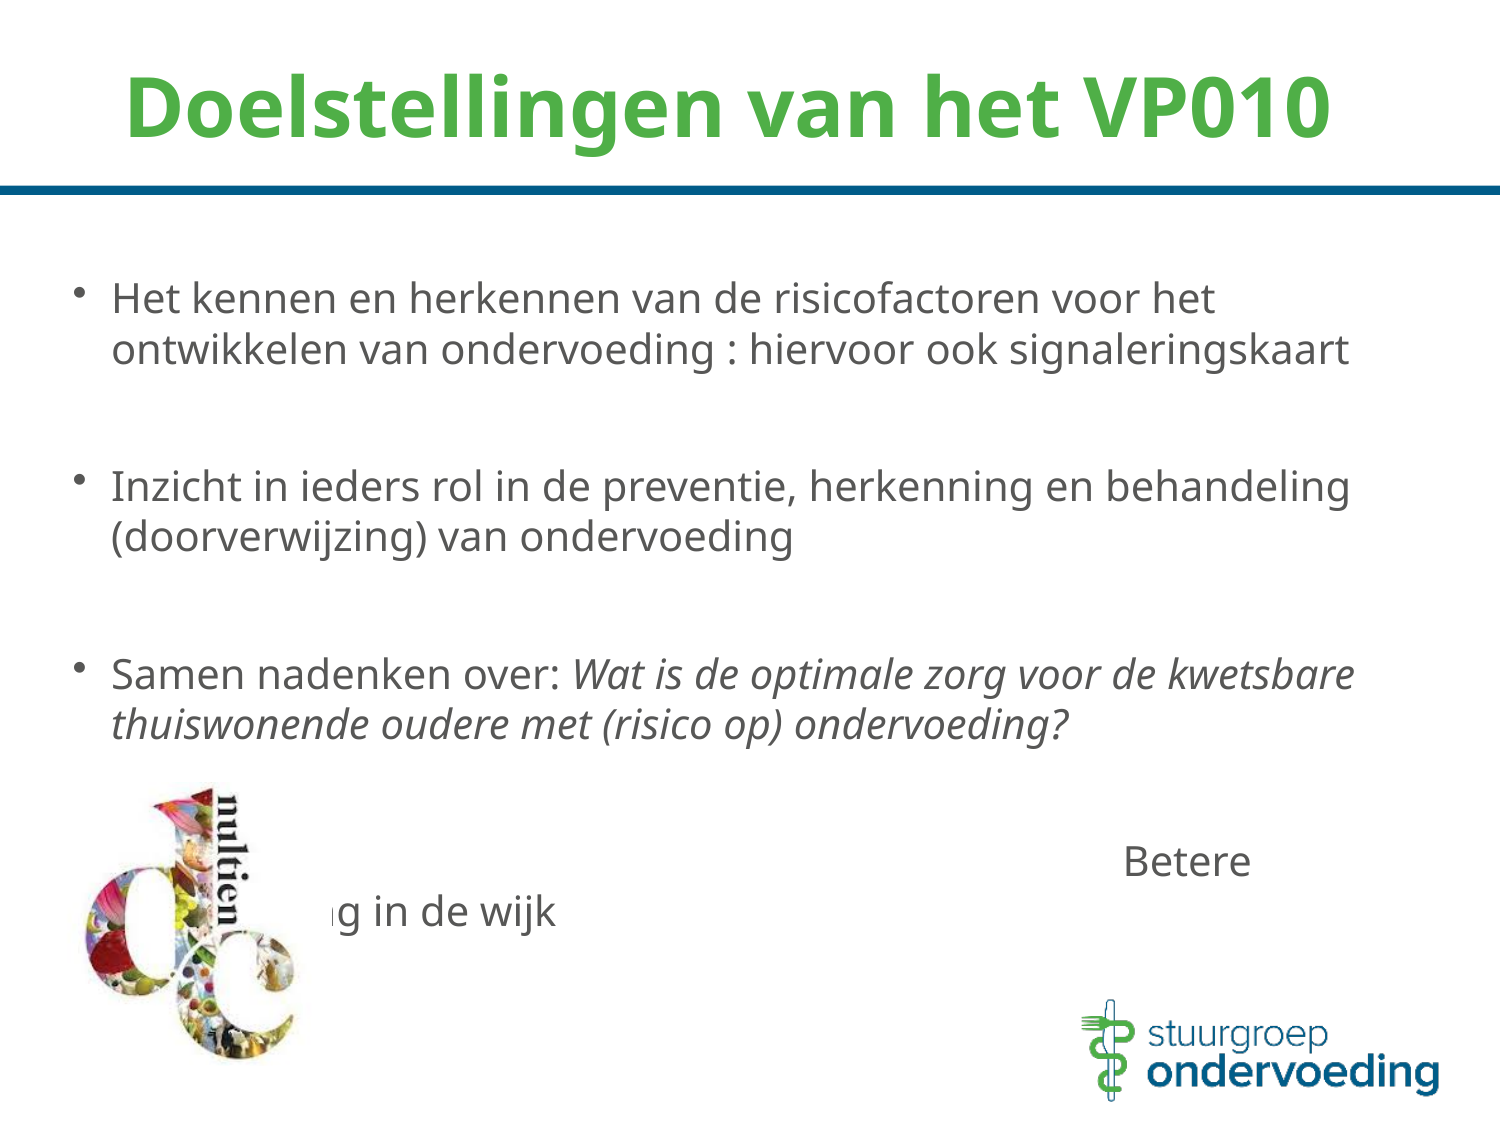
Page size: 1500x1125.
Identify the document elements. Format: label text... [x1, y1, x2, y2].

picture [1062, 993, 1466, 1114]
title Doelstellingen van het VP010 [76, 43, 1380, 166]
picture [48, 782, 332, 1066]
list Het kennen en herkennen van de risicofactoren voor het ontwikkelen van ondervoeding : hiervoor ook signaleringskaart Inzicht in ieders rol in de preventie, herkenning en behandeling (doorverwijzing) van ondervoeding Samen nadenken over: Wat is de optimale zorg voor de kwetsbare thuiswonende oudere met (risico op) ondervoeding? Betere samenwerking in de wijk [57, 264, 1461, 1033]
